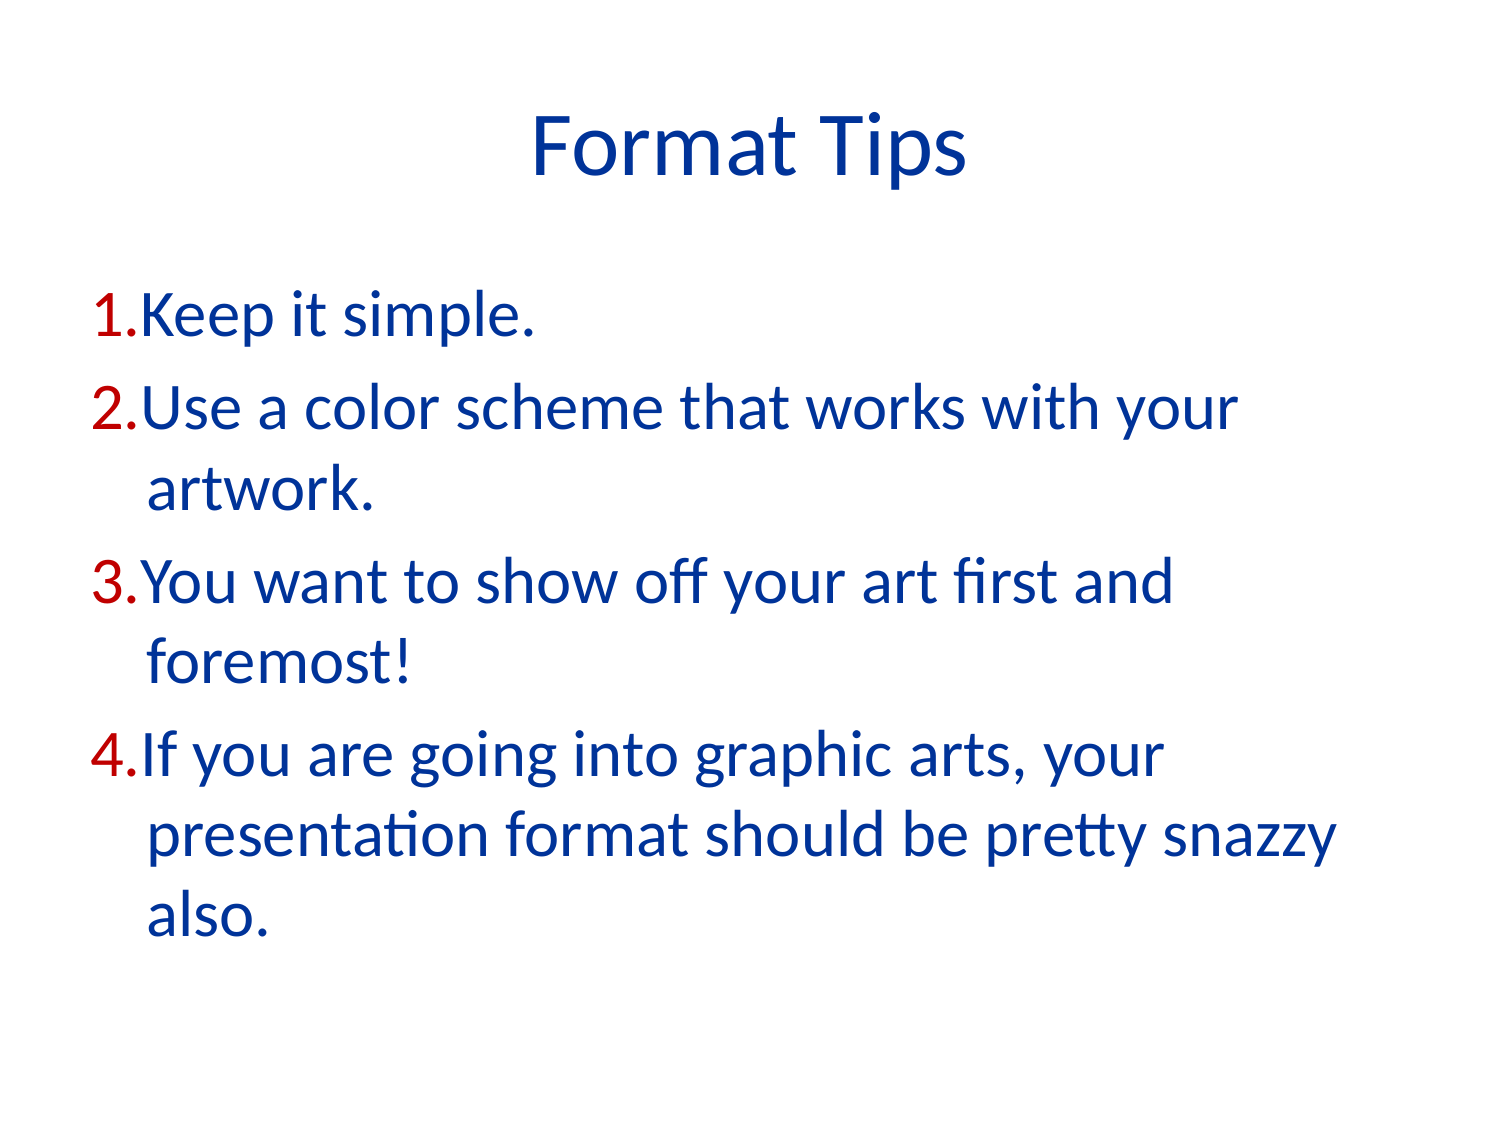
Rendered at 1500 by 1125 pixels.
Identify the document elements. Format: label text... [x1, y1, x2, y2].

title Format Tips [75, 45, 1425, 233]
list 1.Keep it simple. 2.Use a color scheme that works with your artwork. 3.You want to show off your art first and foremost! 4.If you are going into graphic arts, your presentation format should be pretty snazzy also. [75, 262, 1425, 1005]
